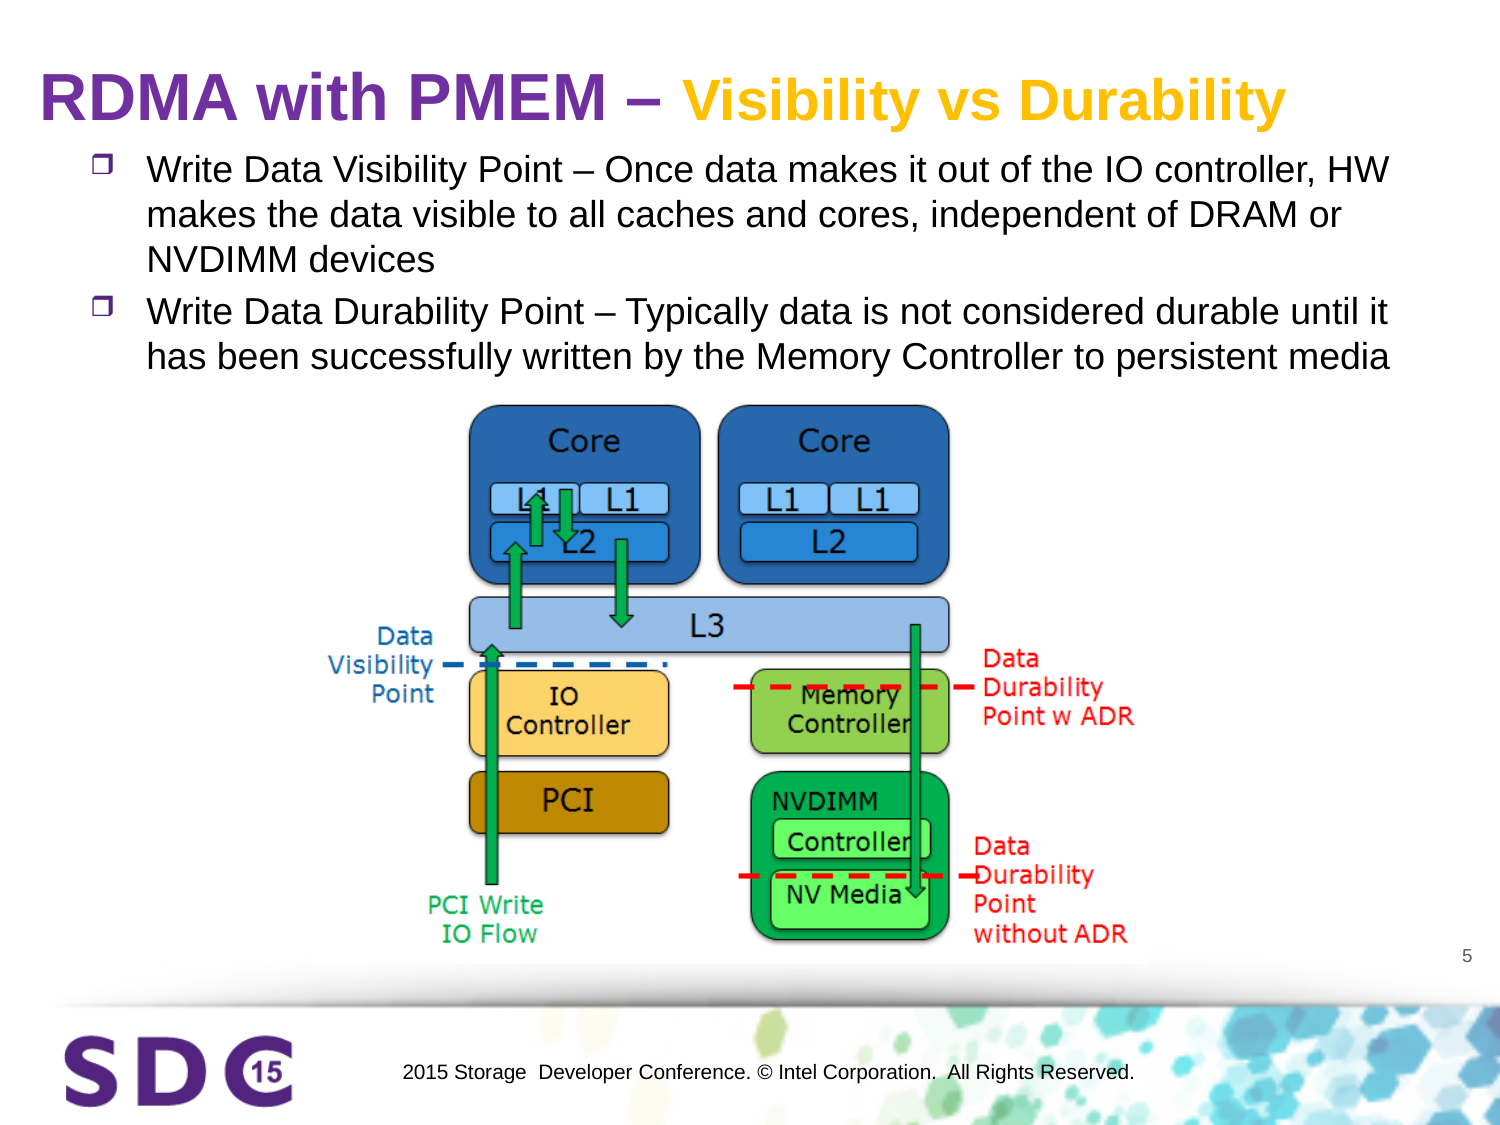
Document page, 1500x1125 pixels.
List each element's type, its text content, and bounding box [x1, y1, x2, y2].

picture [312, 401, 1151, 964]
picture [0, 774, 1500, 1125]
list Write Data Visibility Point – Once data makes it out of the IO controller, HW makes the data visible to all caches and cores, independent of DRAM or NVDIMM devices Write Data Durability Point – Typically data is not considered durable until it has been successfully written by the Memory Controller to persistent media [75, 137, 1438, 973]
slide_number 5 [1137, 924, 1488, 985]
title RDMA with PMEM – Visibility vs Durability [24, 0, 1375, 188]
